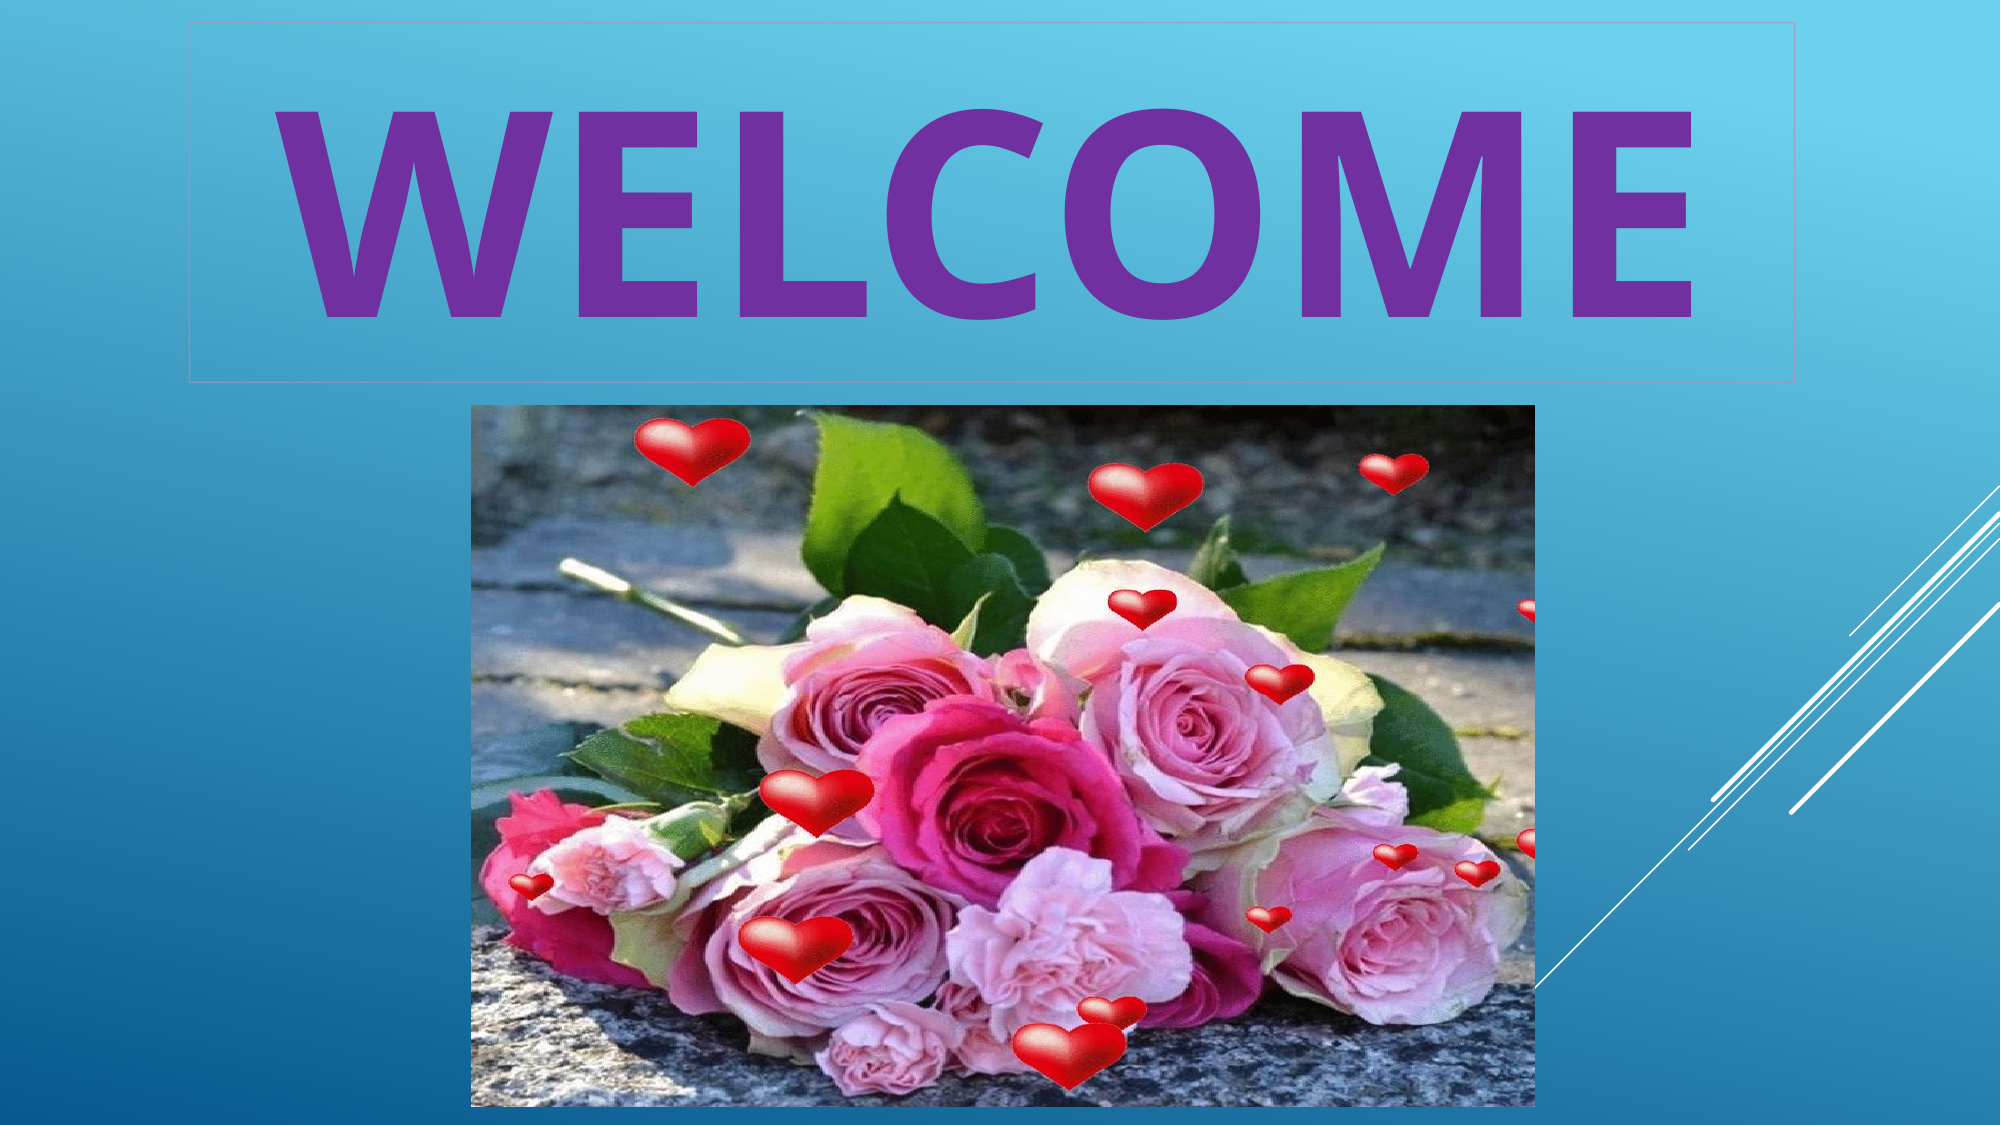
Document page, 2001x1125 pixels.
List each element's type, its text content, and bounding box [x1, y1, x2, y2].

text_box WELCOME [189, 22, 1795, 383]
picture [470, 405, 1535, 1107]
